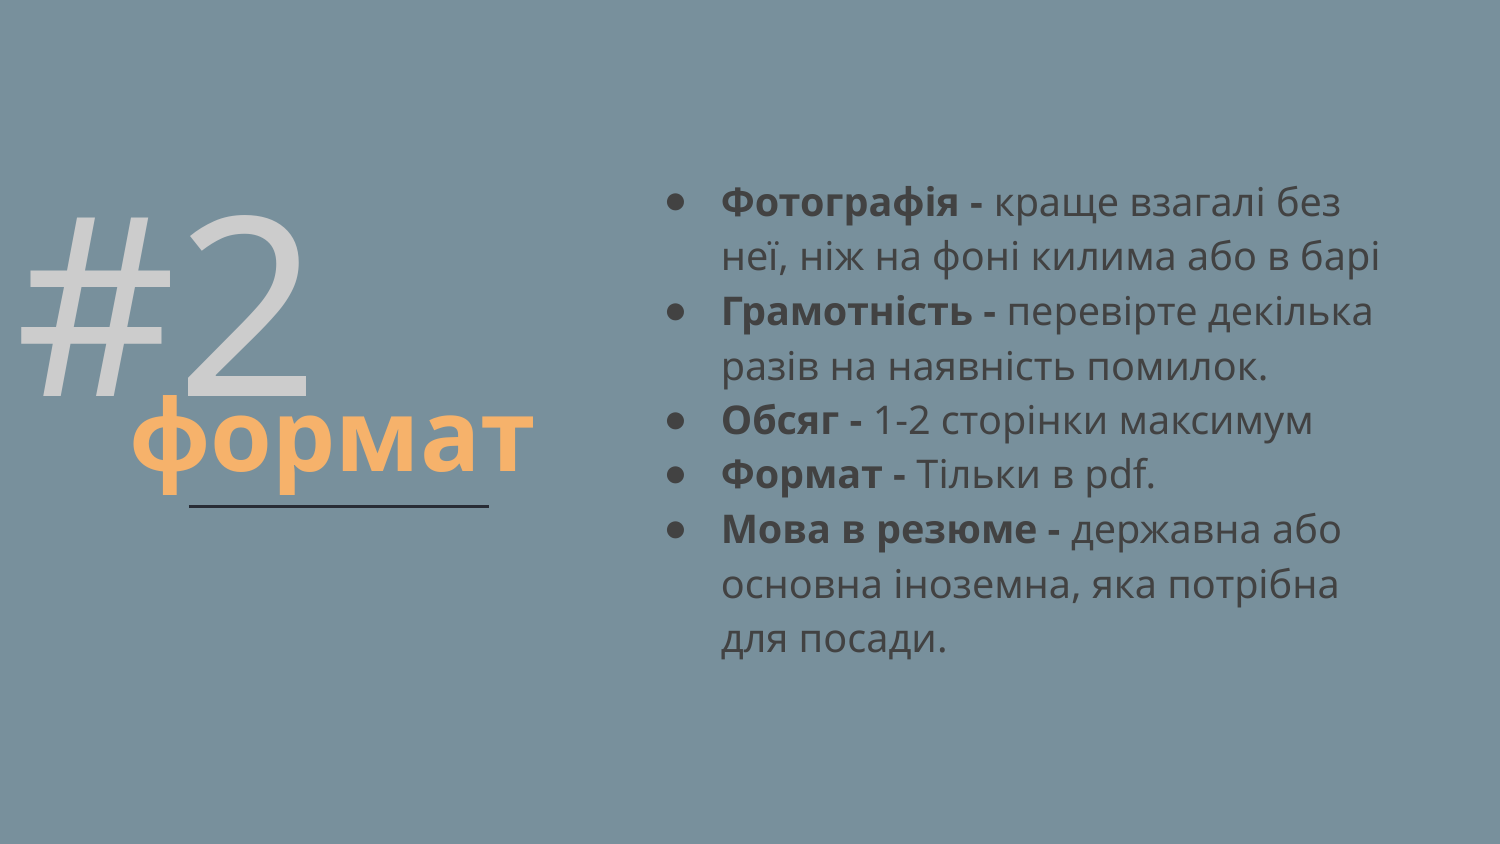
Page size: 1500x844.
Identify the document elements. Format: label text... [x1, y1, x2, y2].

title формат [114, 360, 606, 507]
text_box Фотографія - краще взагалі без неї, ніж на фоні килима або в барі Грамотність - перевірте декілька разів на наявність помилок. Обсяг - 1-2 сторінки максимум Формат - Тільки в pdf. Мова в резюме - державна або основна іноземна, яка потрібна для посади. [630, 154, 1417, 690]
text_box #2 [0, 131, 414, 401]
